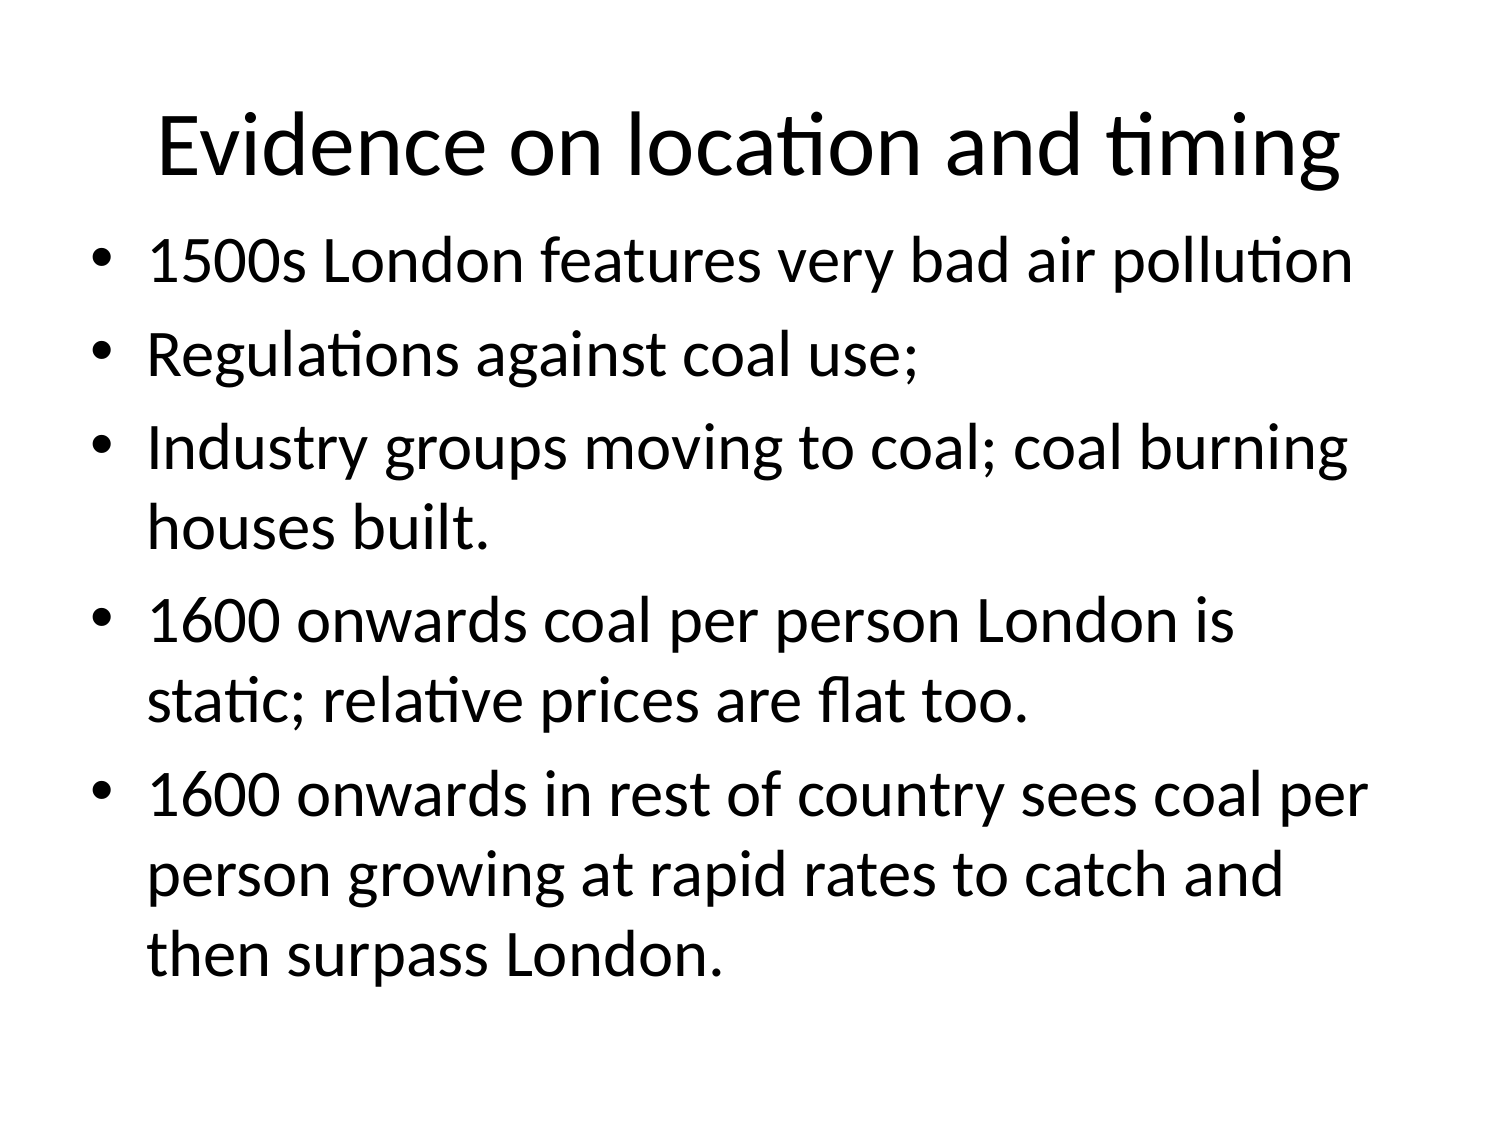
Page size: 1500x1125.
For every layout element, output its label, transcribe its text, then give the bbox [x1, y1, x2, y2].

list 1500s London features very bad air pollution Regulations against coal use; Industry groups moving to coal; coal burning houses built. 1600 onwards coal per person London is static; relative prices are flat too. 1600 onwards in rest of country sees coal per person growing at rapid rates to catch and then surpass London. [75, 208, 1425, 1005]
title Evidence on location and timing [75, 45, 1425, 208]
